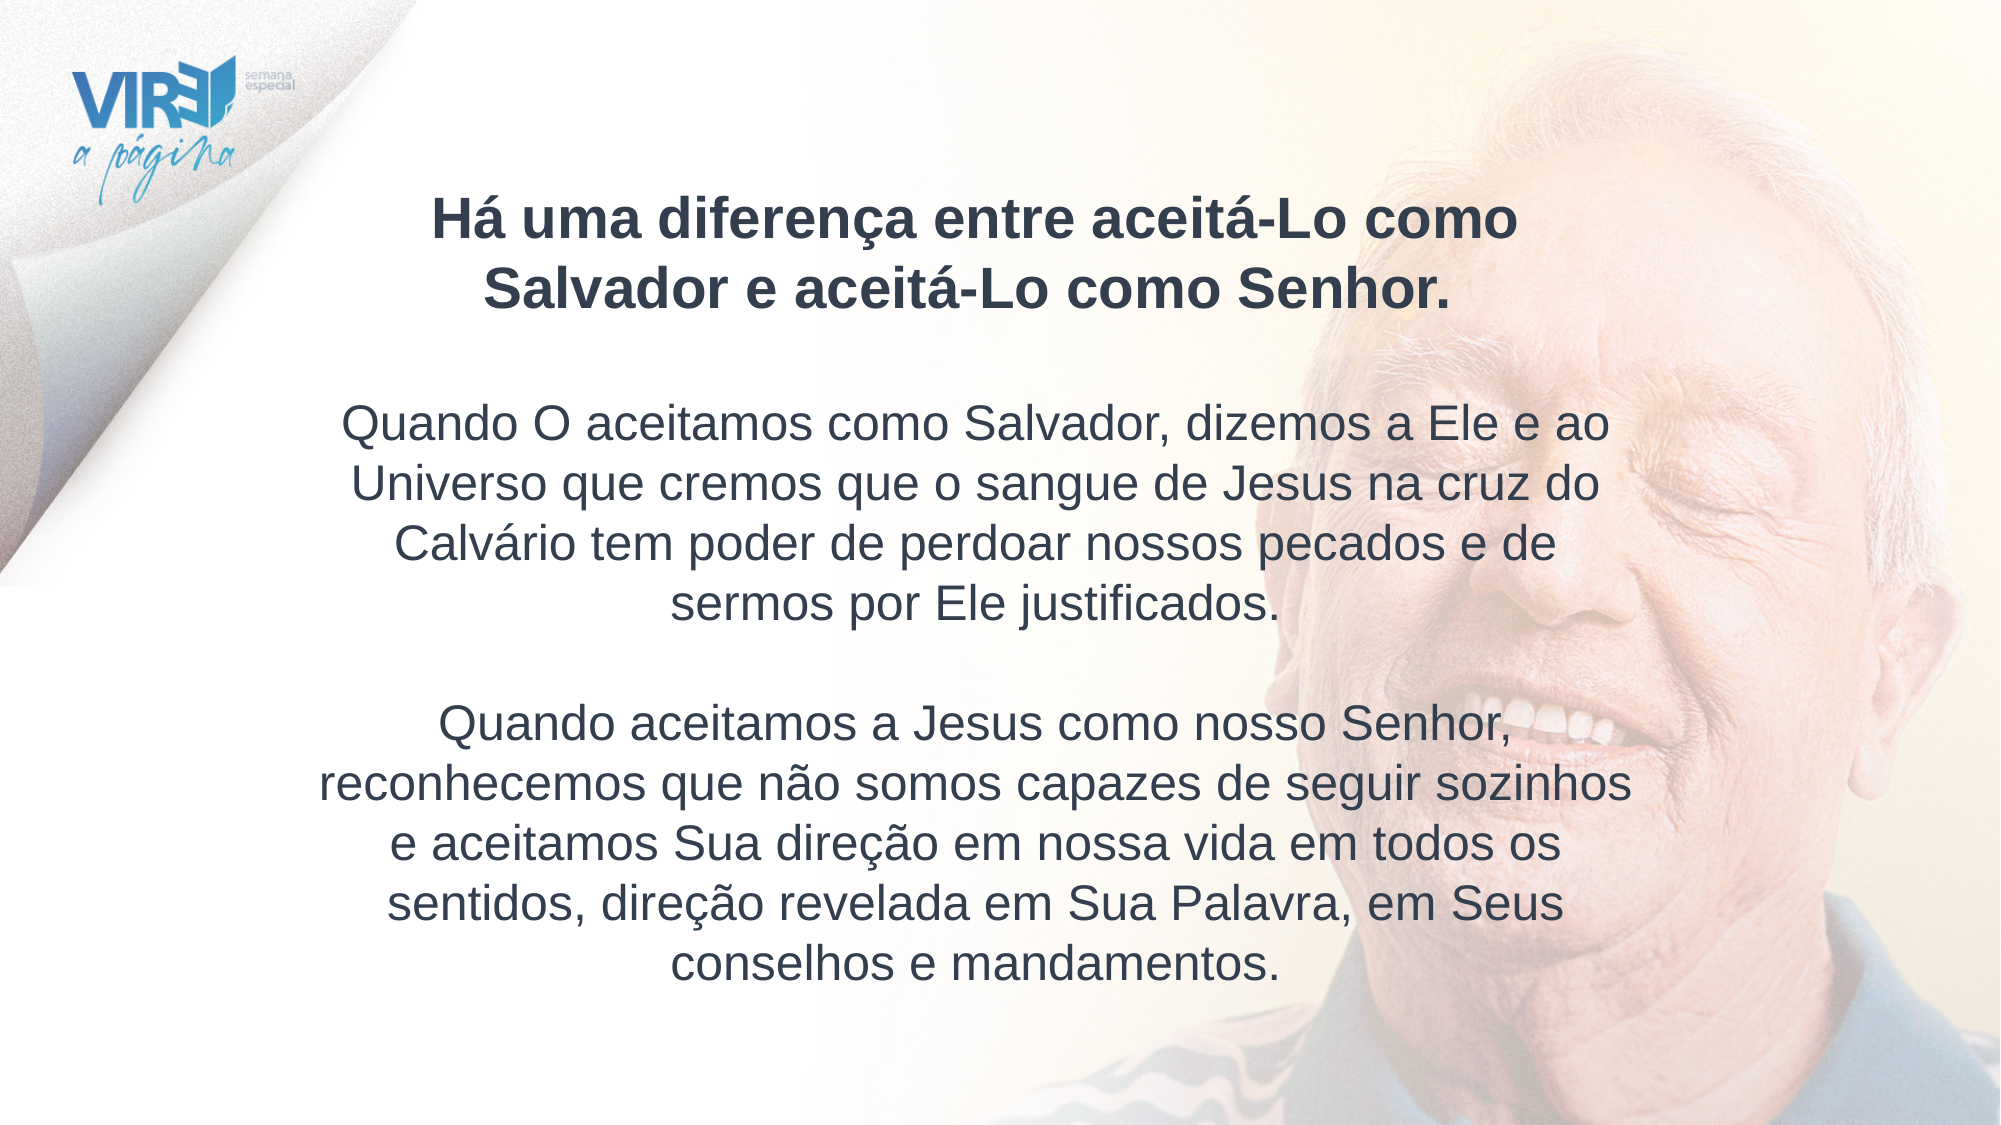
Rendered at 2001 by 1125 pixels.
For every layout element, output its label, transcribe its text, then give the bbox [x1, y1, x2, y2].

subtitle Há uma diferença entre aceitá-Lo como Salvador e aceitá-Lo como Senhor. Quando O aceitamos como Salvador, dizemos a Ele e ao Universo que cremos que o sangue de Jesus na cruz do Calvário tem poder de perdoar nossos pecados e de sermos por Ele justificados. Quando aceitamos a Jesus como nosso Senhor, reconhecemos que não somos capazes de seguir sozinhos e aceitamos Sua direção em nossa vida em todos os sentidos, direção revelada em Sua Palavra, em Seus conselhos e mandamentos. [295, 173, 1657, 974]
picture [0, 0, 2001, 1125]
